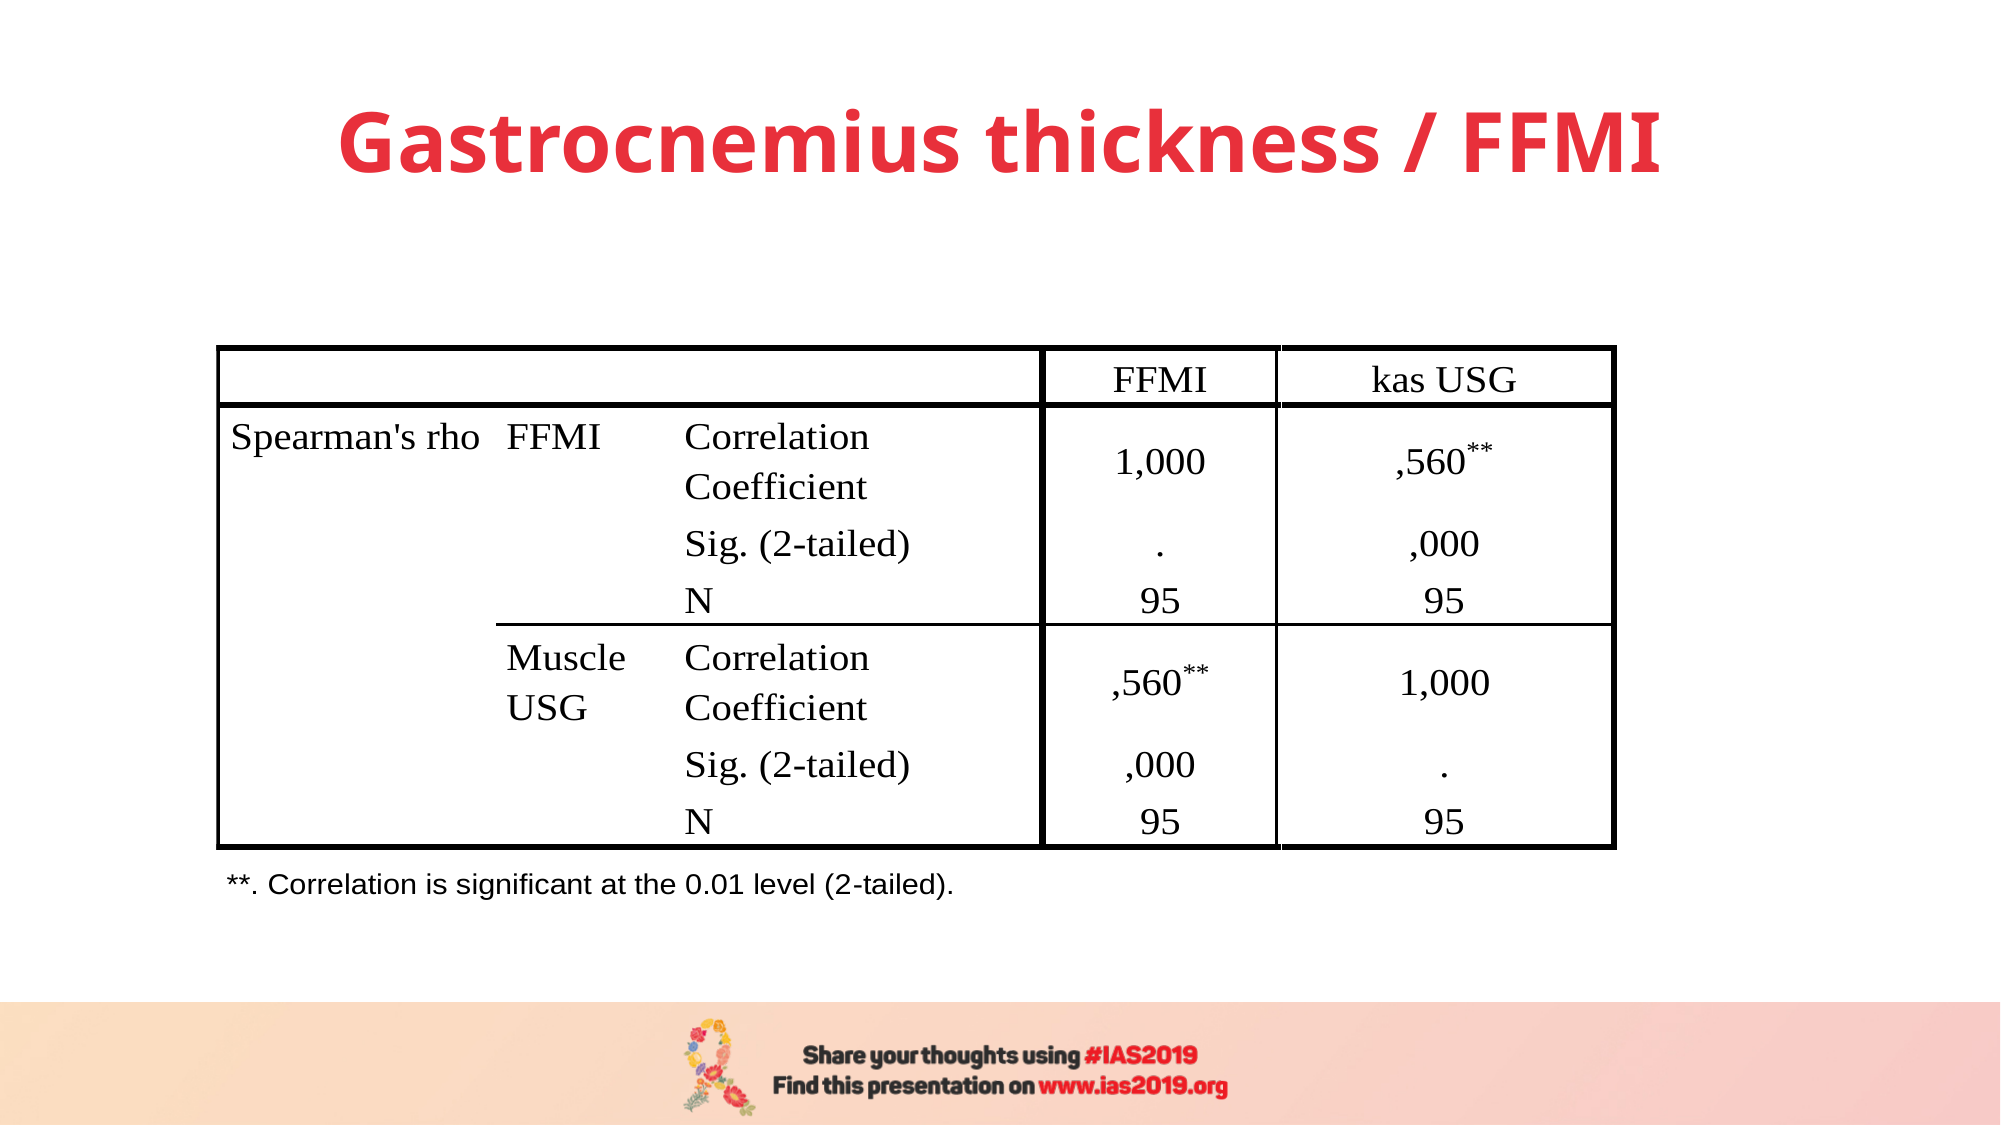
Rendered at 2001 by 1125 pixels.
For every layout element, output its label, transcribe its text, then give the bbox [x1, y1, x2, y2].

title Gastrocnemius thickness / FFMI [99, 45, 1900, 233]
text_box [216, 243, 1759, 972]
picture [0, 1002, 2001, 1125]
